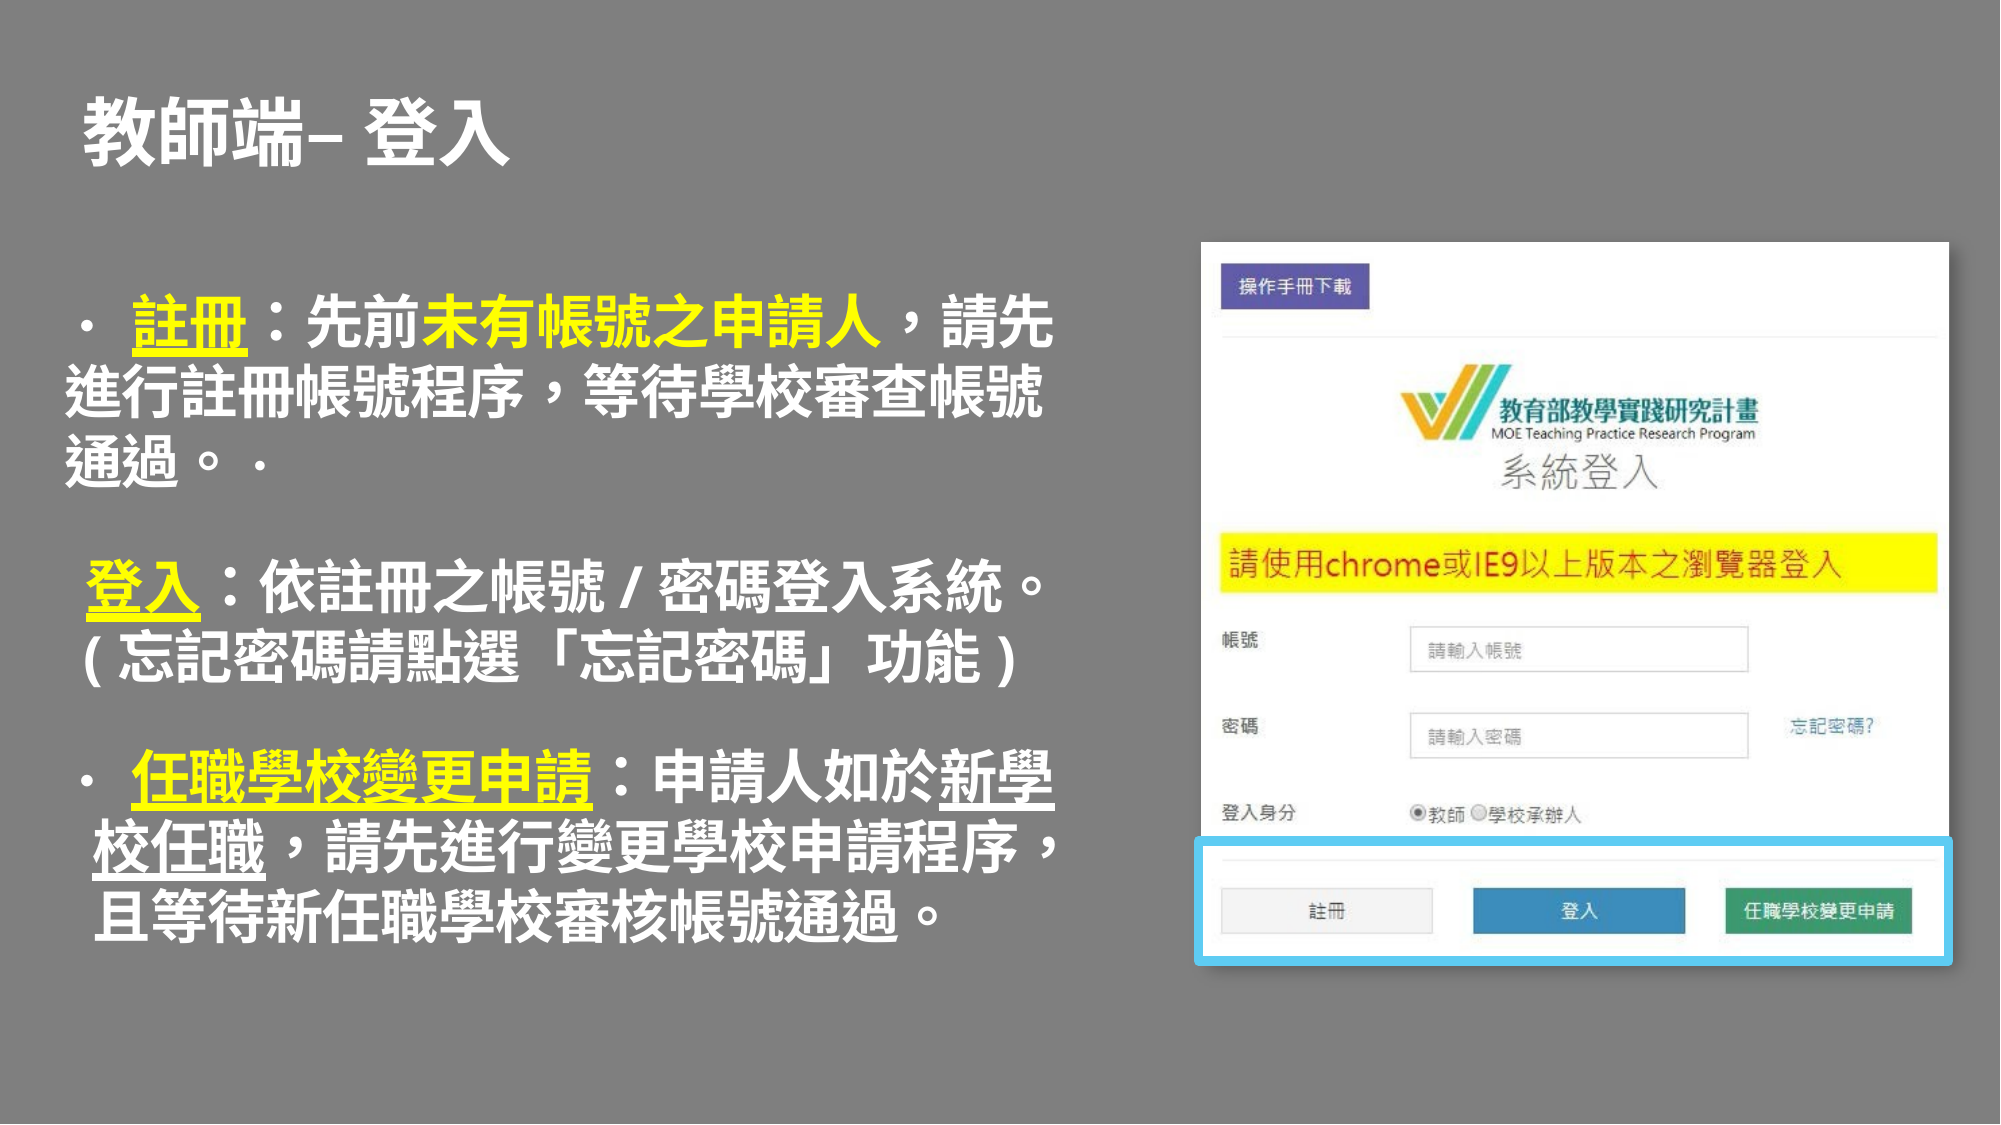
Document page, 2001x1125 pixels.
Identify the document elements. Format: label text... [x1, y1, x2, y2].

title 教師端– 登入 [80, 85, 1920, 274]
text_box [1201, 242, 1950, 961]
text_box [1184, 225, 1983, 995]
text_box • 註冊：先前未有帳號之申請人，請先 進行註冊帳號程序，等待學校審查帳號通過。• 登入：依註冊之帳號/密碼登入系統。 (忘記密碼請點選「忘記密碼」功能) • 任職學校變更申請：申請人如於新學 校任職，請先進行變更學校申請程序， 且等待新任職學校審核帳號通過。 [62, 285, 1087, 951]
picture [0, 0, 2000, 1125]
text_box [1198, 840, 1949, 961]
